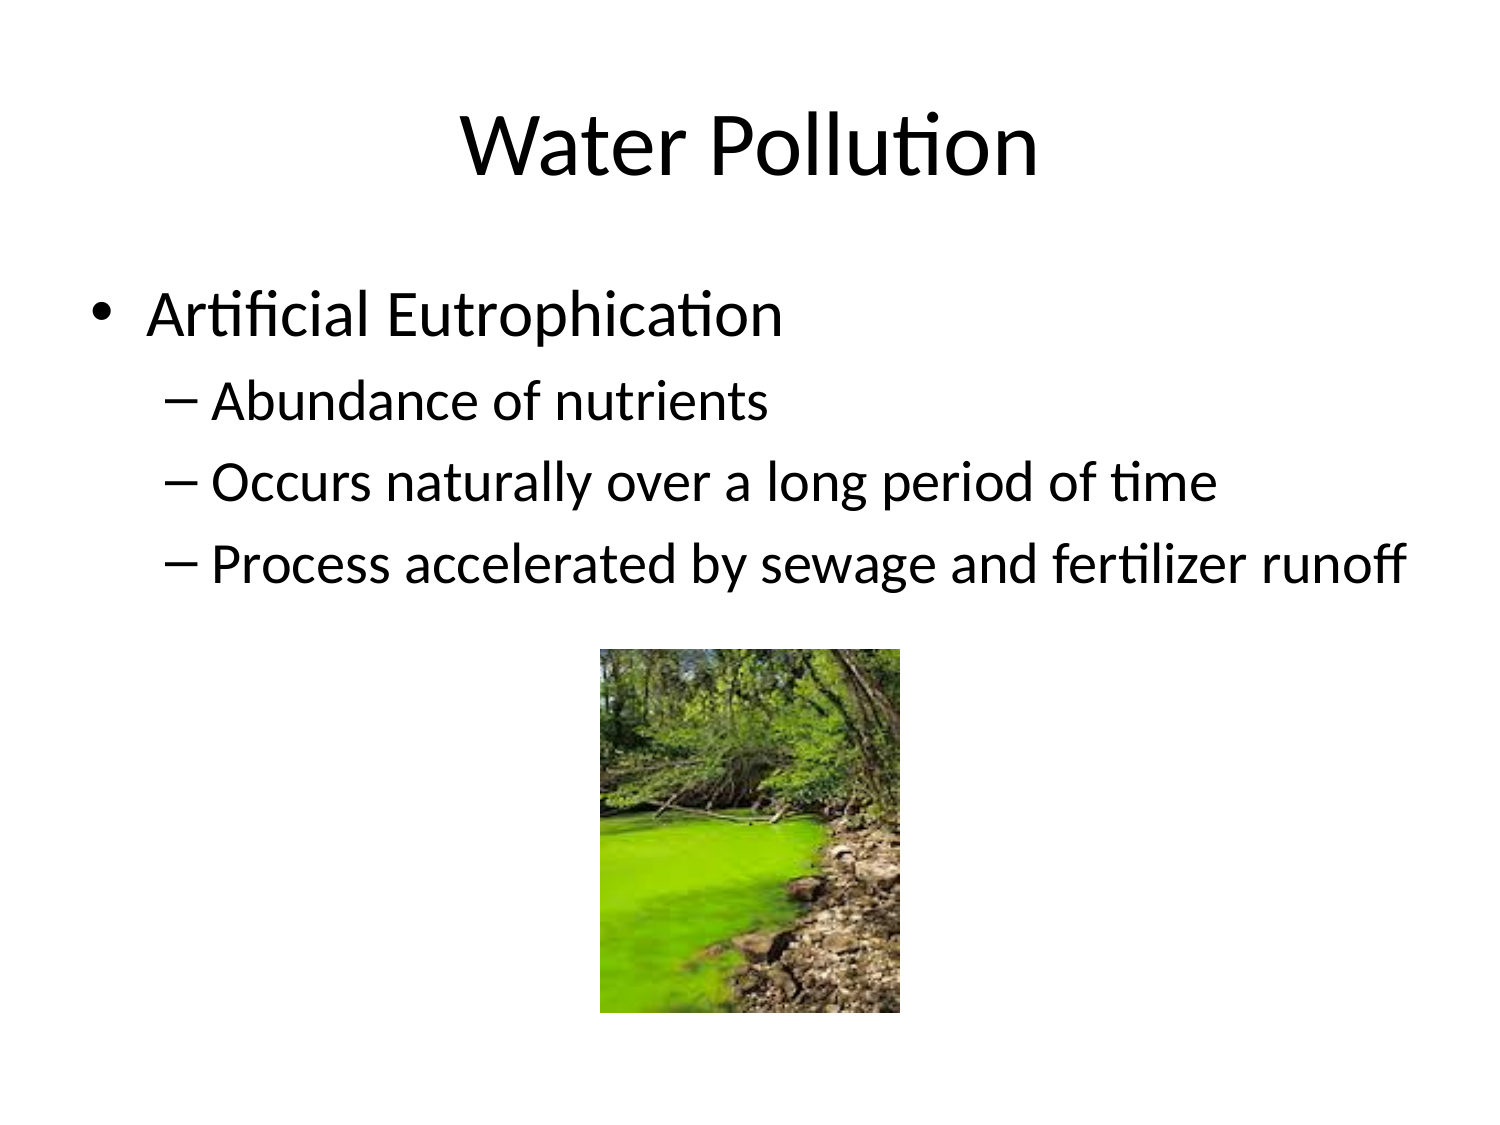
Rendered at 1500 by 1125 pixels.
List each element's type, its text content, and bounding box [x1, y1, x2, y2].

picture [599, 649, 901, 1013]
list Artificial Eutrophication Abundance of nutrients Occurs naturally over a long period of time Process accelerated by sewage and fertilizer runoff [75, 262, 1425, 1005]
title Water Pollution [75, 45, 1425, 233]
